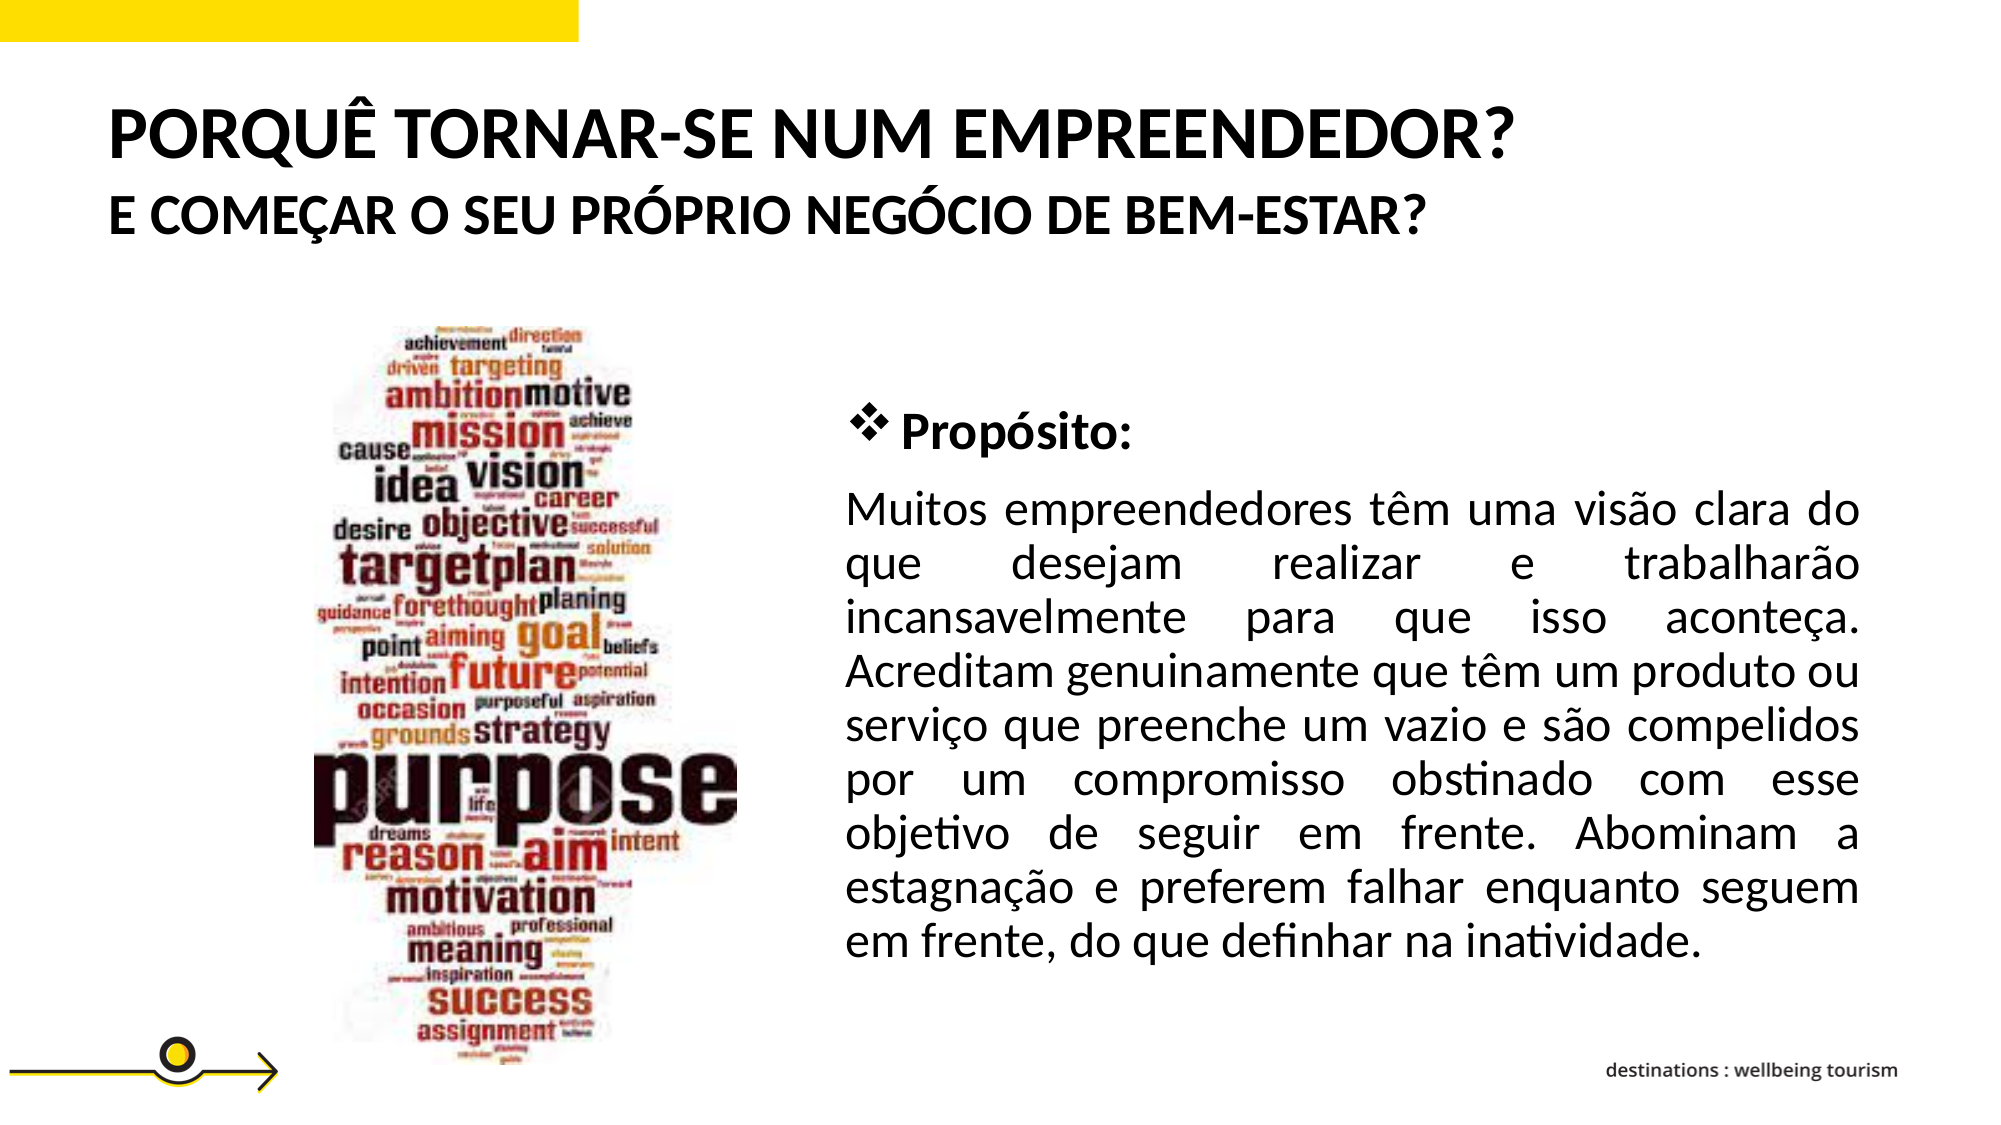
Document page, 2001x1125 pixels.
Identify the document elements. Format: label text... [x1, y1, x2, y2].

list Propósito: Muitos empreendedores têm uma visão clara do que desejam realizar e trabalharão incansavelmente para que isso aconteça. Acreditam genuinamente que têm um produto ou serviço que preenche um vazio e são compelidos por um compromisso obstinado com esse objetivo de seguir em frente. Abominam a estagnação e preferem falhar enquanto seguem em frente, do que definhar na inatividade. [830, 395, 1877, 1085]
list PORQUÊ TORNAR-SE NUM EMPREENDEDOR? E COMEÇAR O SEU PRÓPRIO NEGÓCIO DE BEM-ESTAR? [93, 96, 1895, 275]
picture [0, 326, 737, 1125]
picture [1604, 1053, 1928, 1093]
